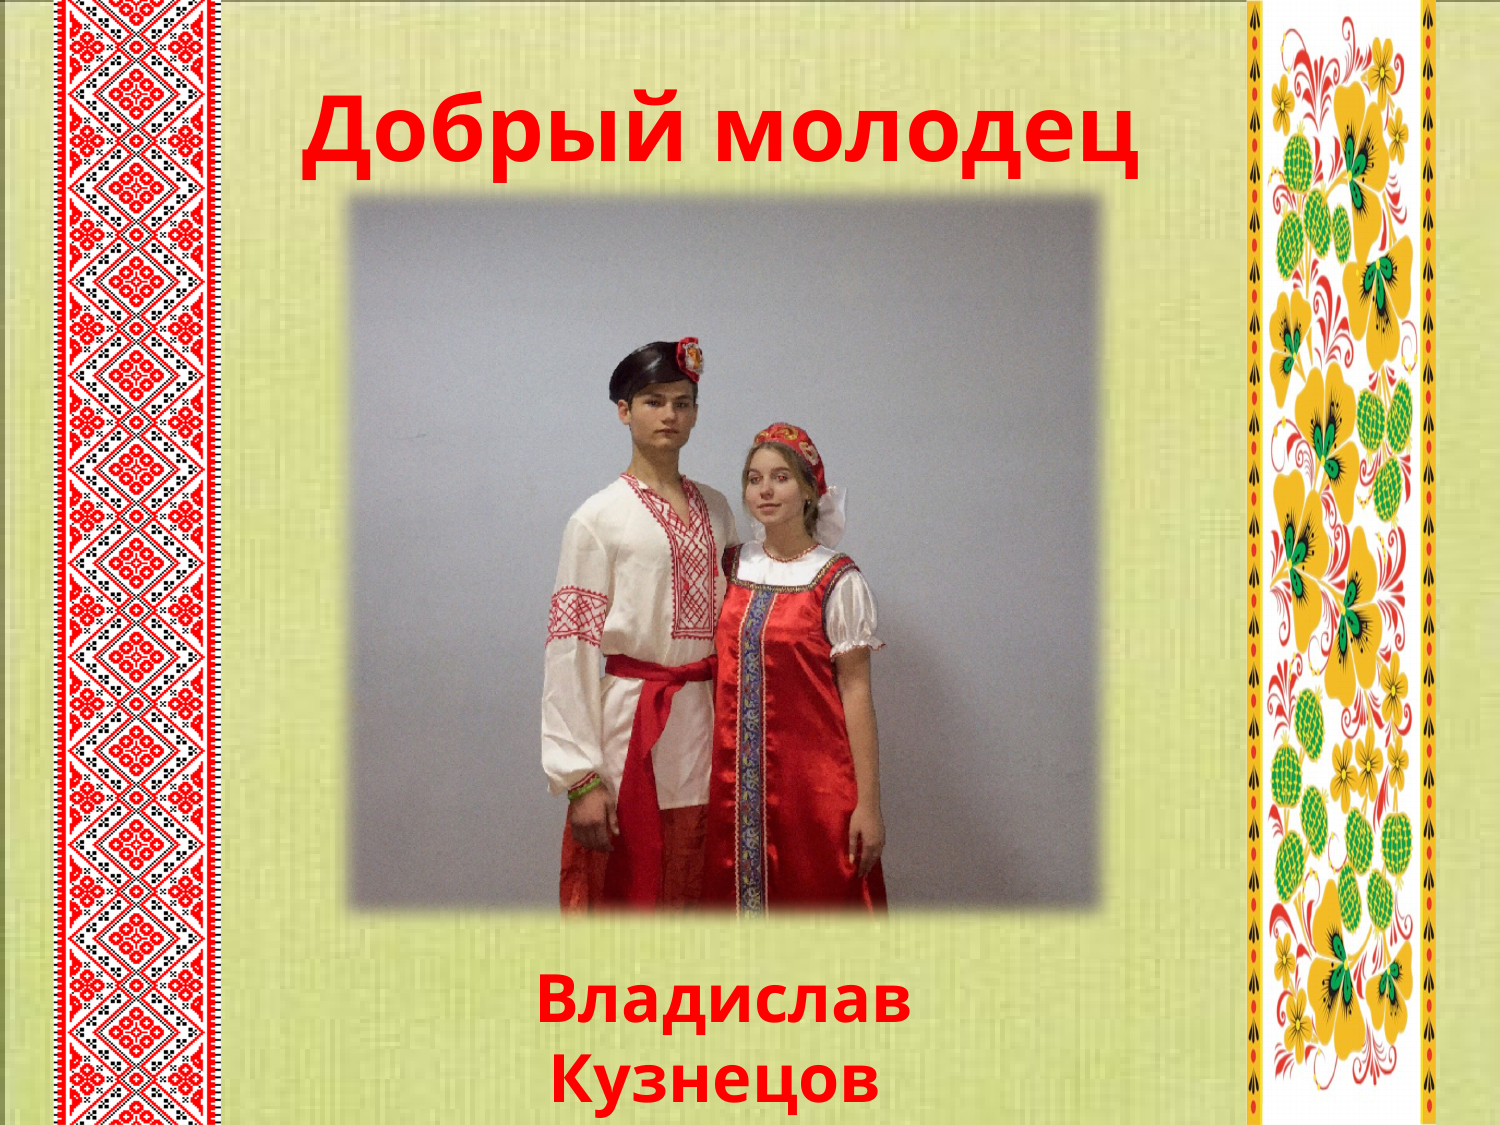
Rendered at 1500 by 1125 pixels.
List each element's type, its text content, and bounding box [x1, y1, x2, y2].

picture [0, 0, 1500, 1125]
text_box Владислав Кузнецов школа № 8 [406, 948, 1042, 1125]
title Добрый молодец [221, 30, 1246, 219]
